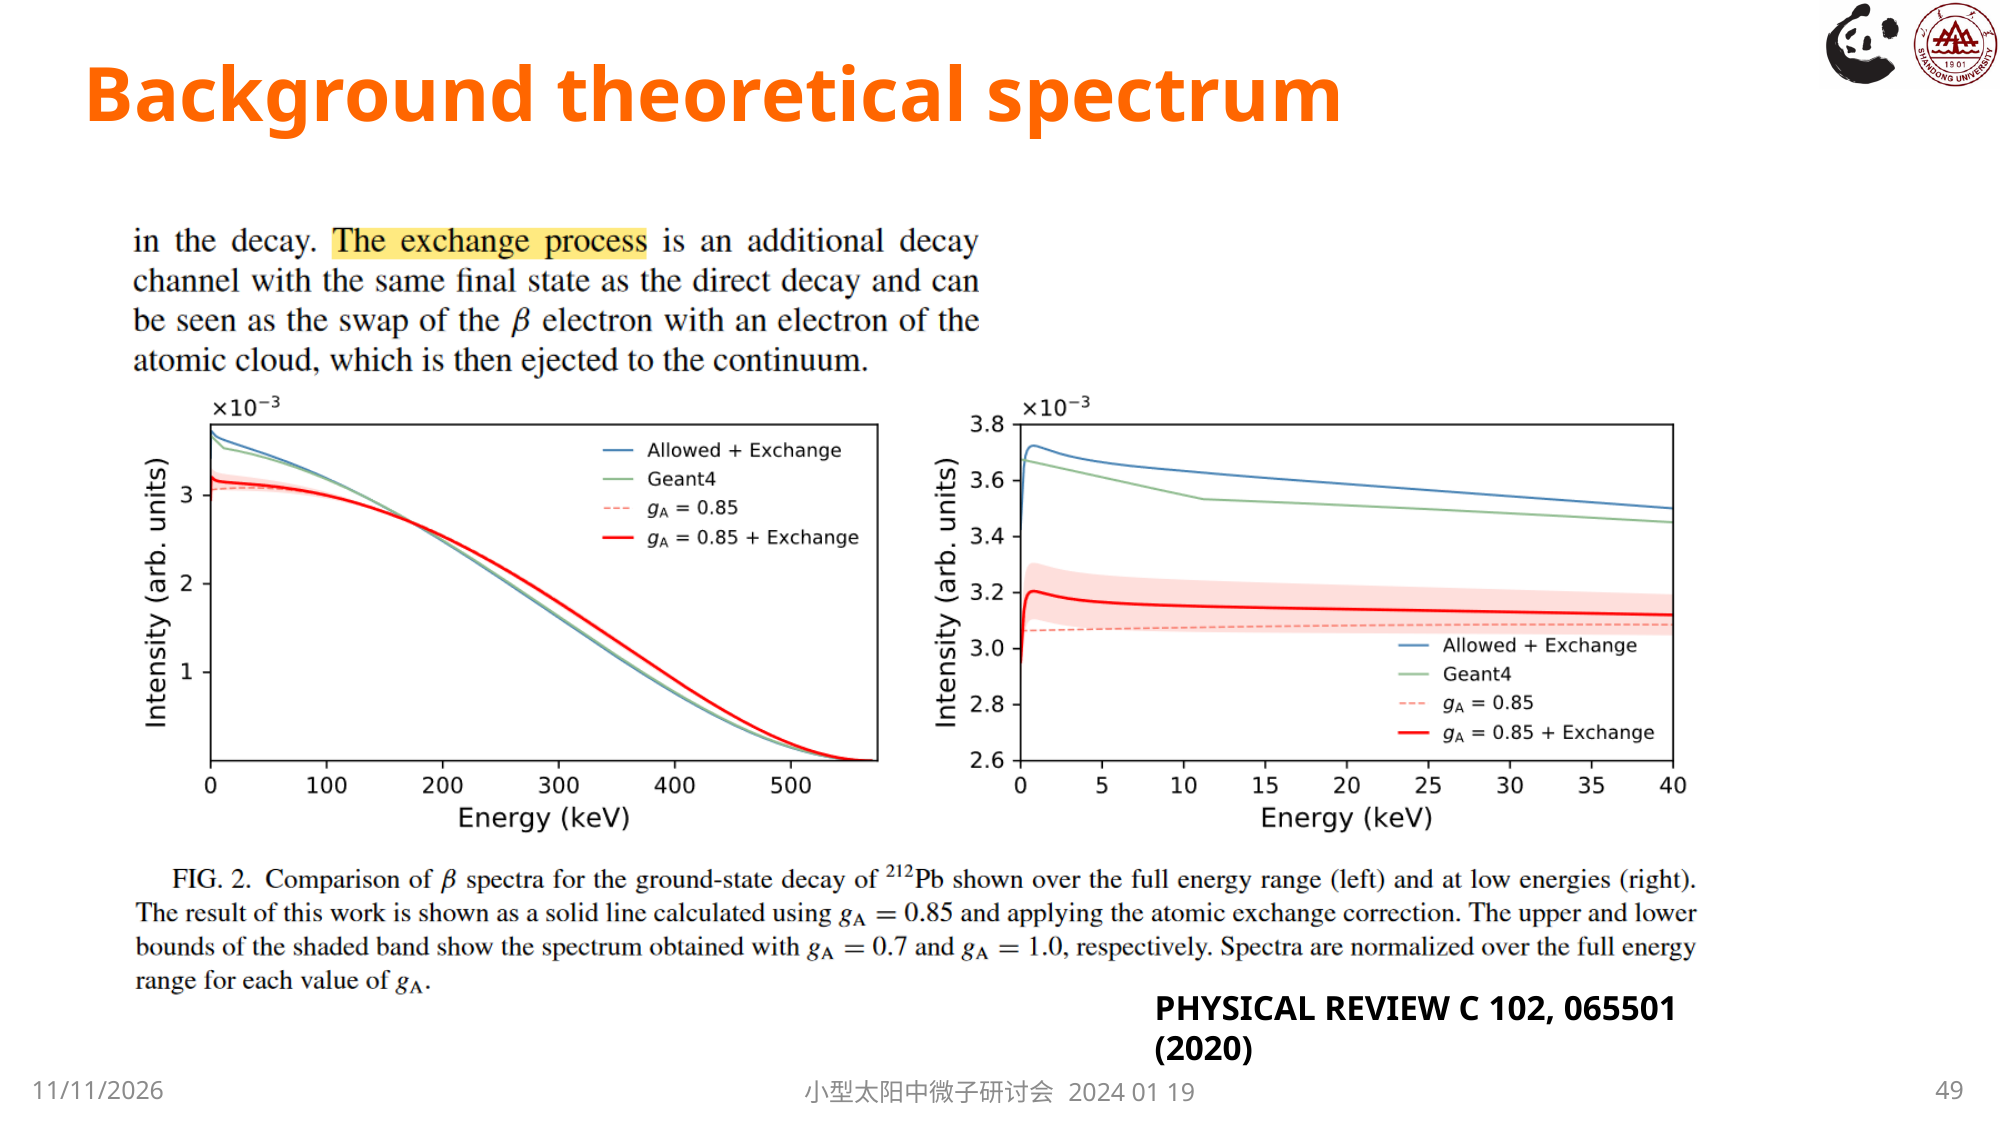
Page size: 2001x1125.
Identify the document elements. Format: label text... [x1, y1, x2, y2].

slide_number 49 [1528, 1061, 1979, 1122]
picture [132, 223, 979, 380]
text_box PHYSICAL REVIEW C 102, 065501 (2020) [1139, 979, 1722, 1075]
title Background theoretical spectrum [66, 37, 1934, 156]
picture [132, 388, 1713, 1009]
picture [1819, 0, 2000, 89]
footer 小型太阳中微子研讨会 2024 01 19 [662, 1061, 1338, 1122]
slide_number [16, 1061, 467, 1122]
